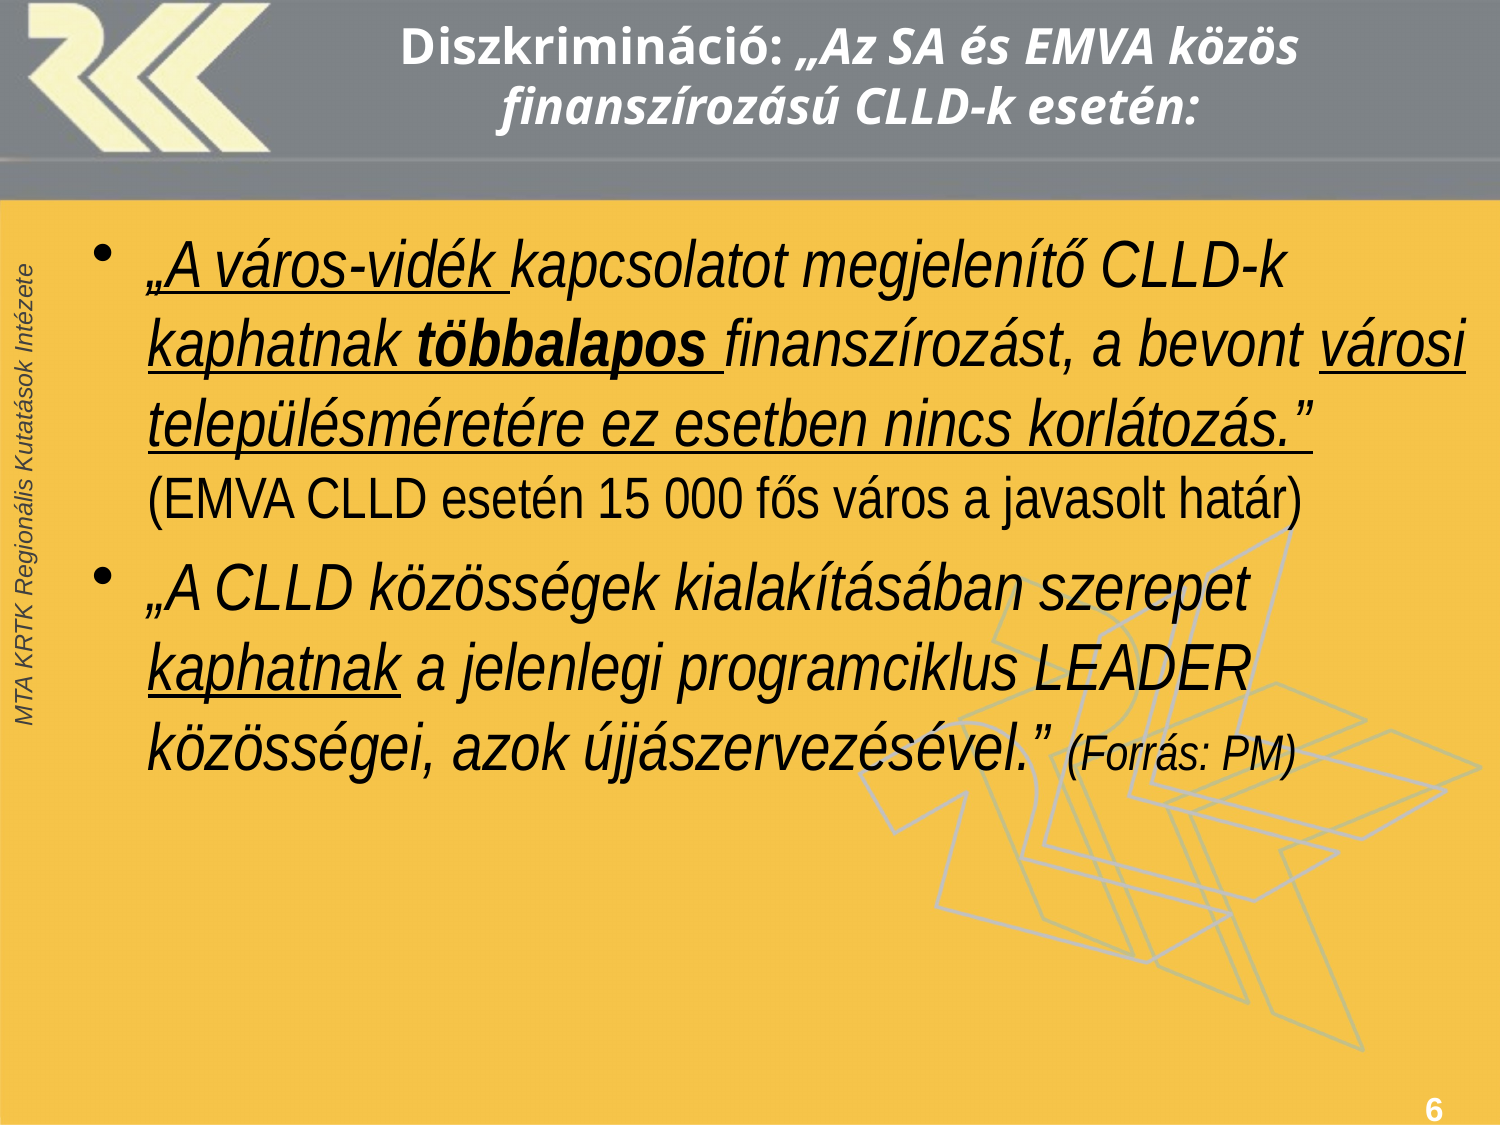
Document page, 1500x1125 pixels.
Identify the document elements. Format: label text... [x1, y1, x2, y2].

list „A város-vidék kapcsolatot megjelenítő CLLD-k kaphatnak többalapos finanszírozást, a bevont városi településméretére ez esetben nincs korlátozás.” (EMVA CLLD esetén 15 000 fős város a javasolt határ) „A CLLD közösségek kialakításában szerepet kaphatnak a jelenlegi programciklus LEADER közösségei, azok újjászervezésével.” (Forrás: PM) [76, 212, 1483, 956]
title Diszkrimináció: „Az SA és EMVA közös finanszírozású CLLD-k esetén: [218, 0, 1483, 209]
picture [0, 0, 1500, 1125]
slide_number 6 [1108, 1080, 1459, 1122]
